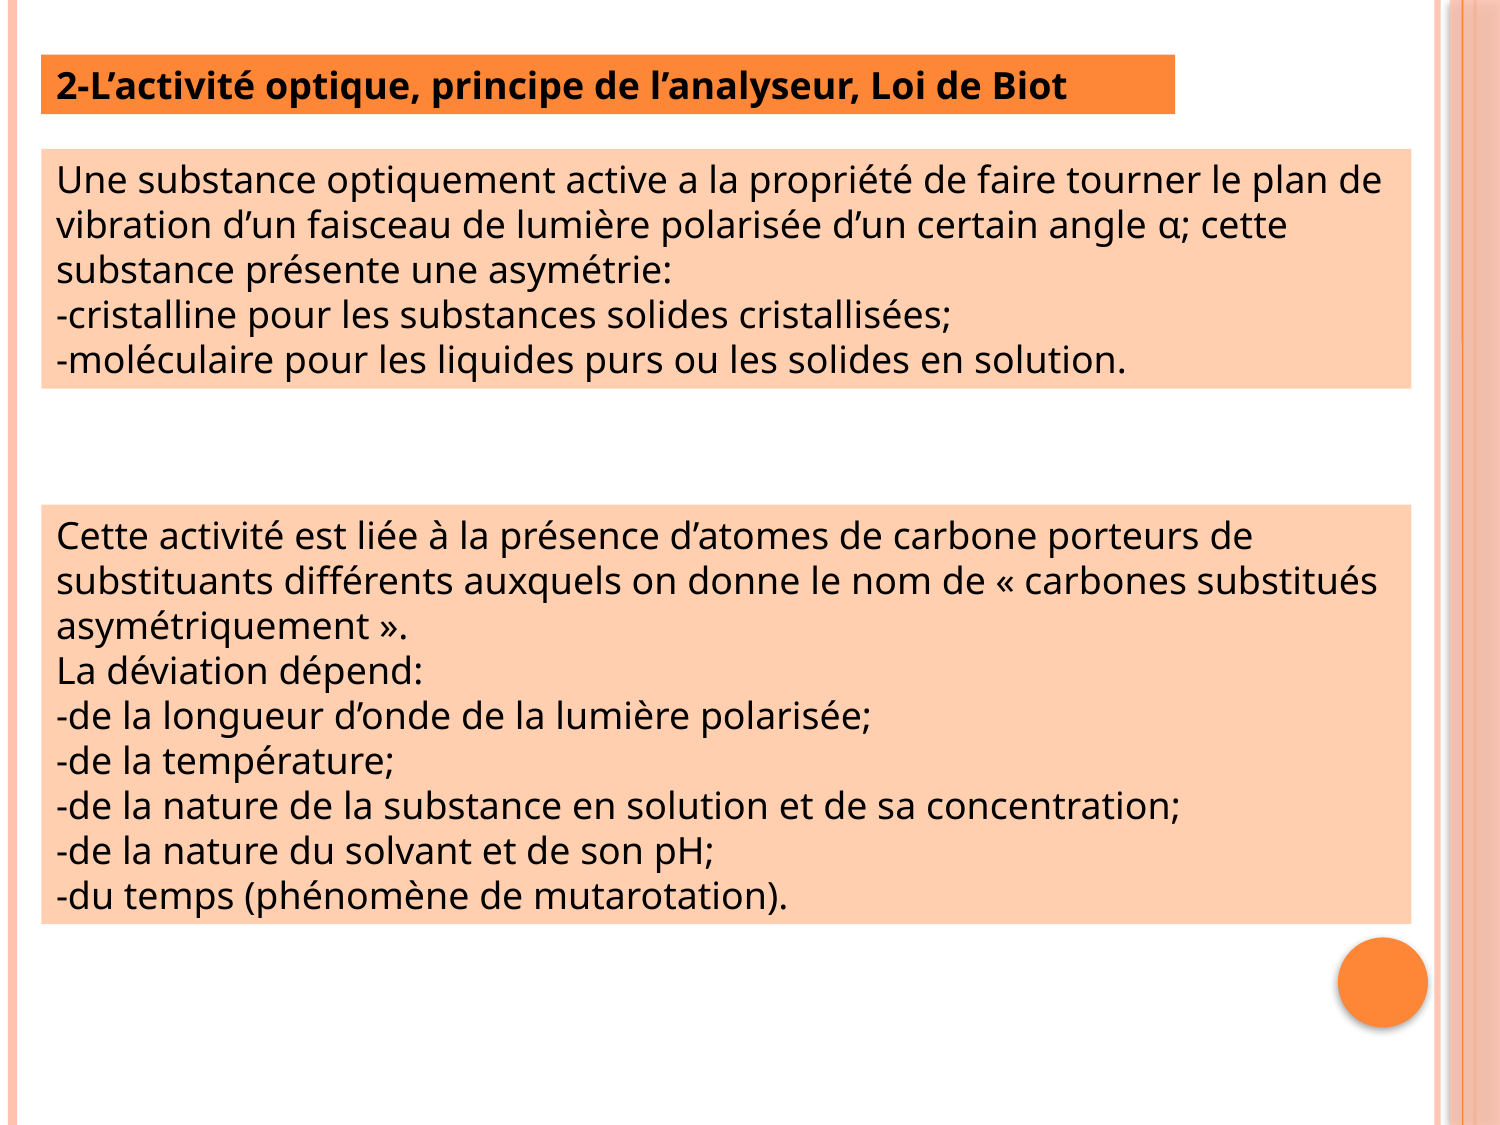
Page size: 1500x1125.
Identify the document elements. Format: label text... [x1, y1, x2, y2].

text_box 2-L’activité optique, principe de l’analyseur, Loi de Biot [41, 54, 1176, 115]
text_box Cette activité est liée à la présence d’atomes de carbone porteurs de substituants différents auxquels on donne le nom de « carbones substitués asymétriquement ». La déviation dépend: -de la longueur d’onde de la lumière polarisée; -de la température; -de la nature de la substance en solution et de sa concentration; -de la nature du solvant et de son pH; -du temps (phénomène de mutarotation). [41, 504, 1412, 925]
text_box Une substance optiquement active a la propriété de faire tourner le plan de vibration d’un faisceau de lumière polarisée d’un certain angle α; cette substance présente une asymétrie: -cristalline pour les substances solides cristallisées; -moléculaire pour les liquides purs ou les solides en solution. [41, 148, 1412, 389]
